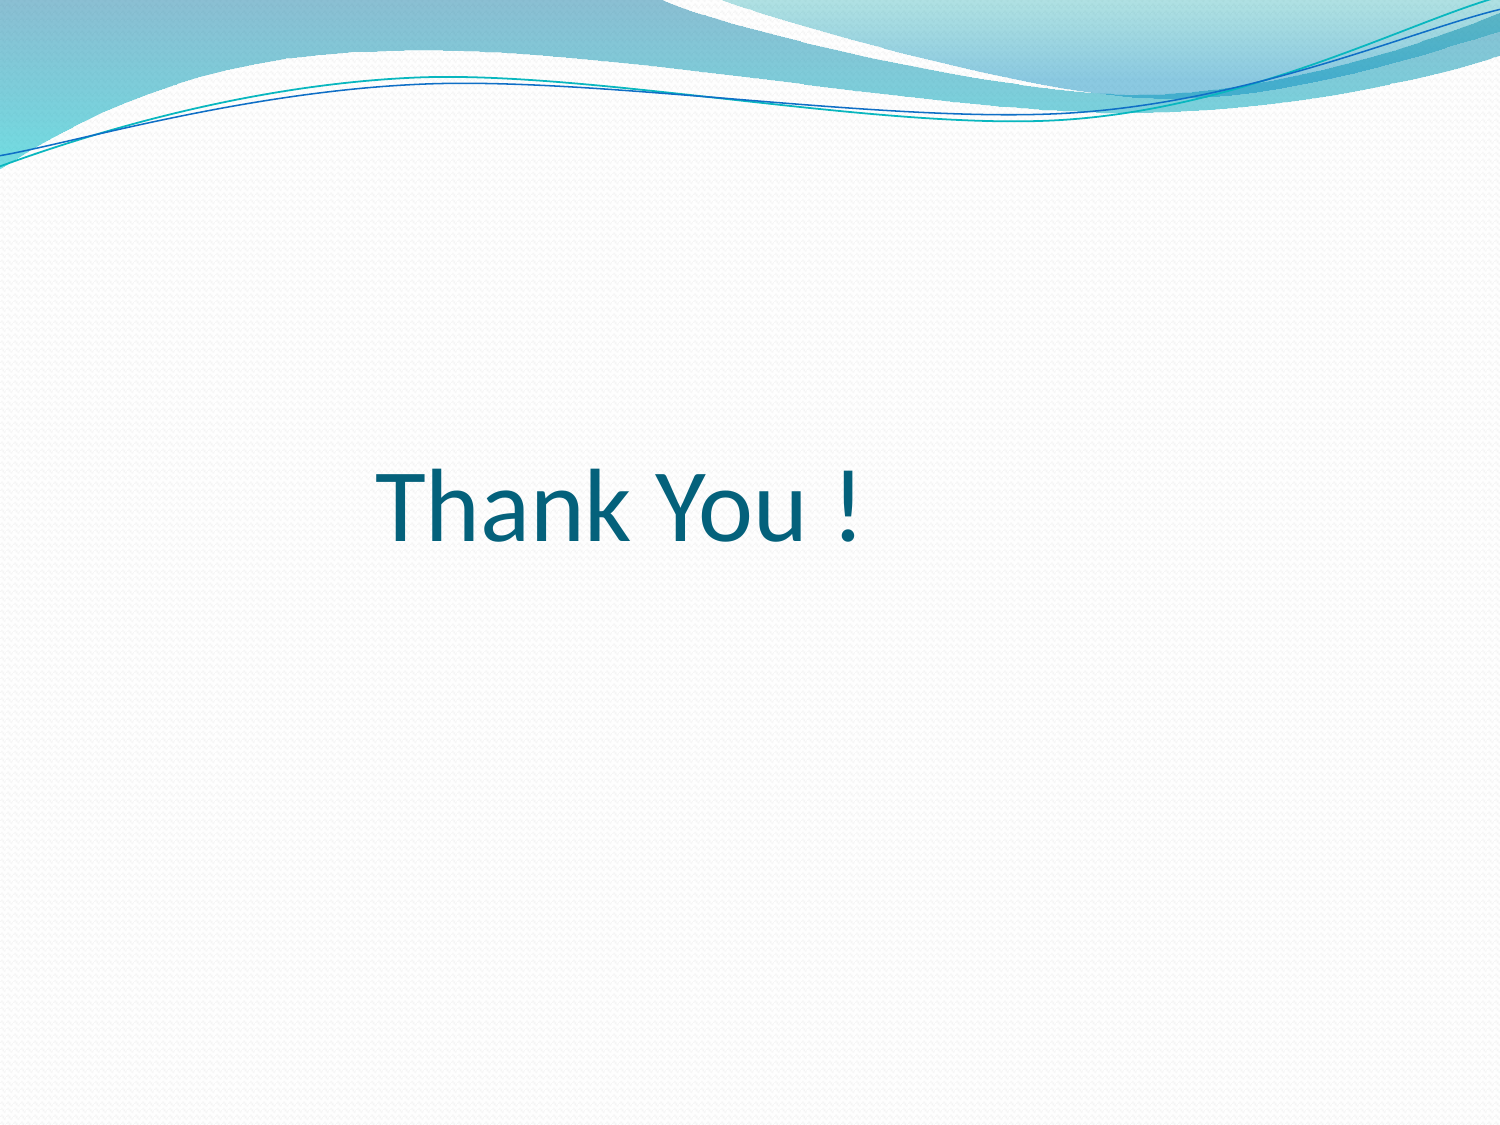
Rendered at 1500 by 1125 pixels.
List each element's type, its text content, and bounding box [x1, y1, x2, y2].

title Thank You ! [74, 140, 1426, 563]
